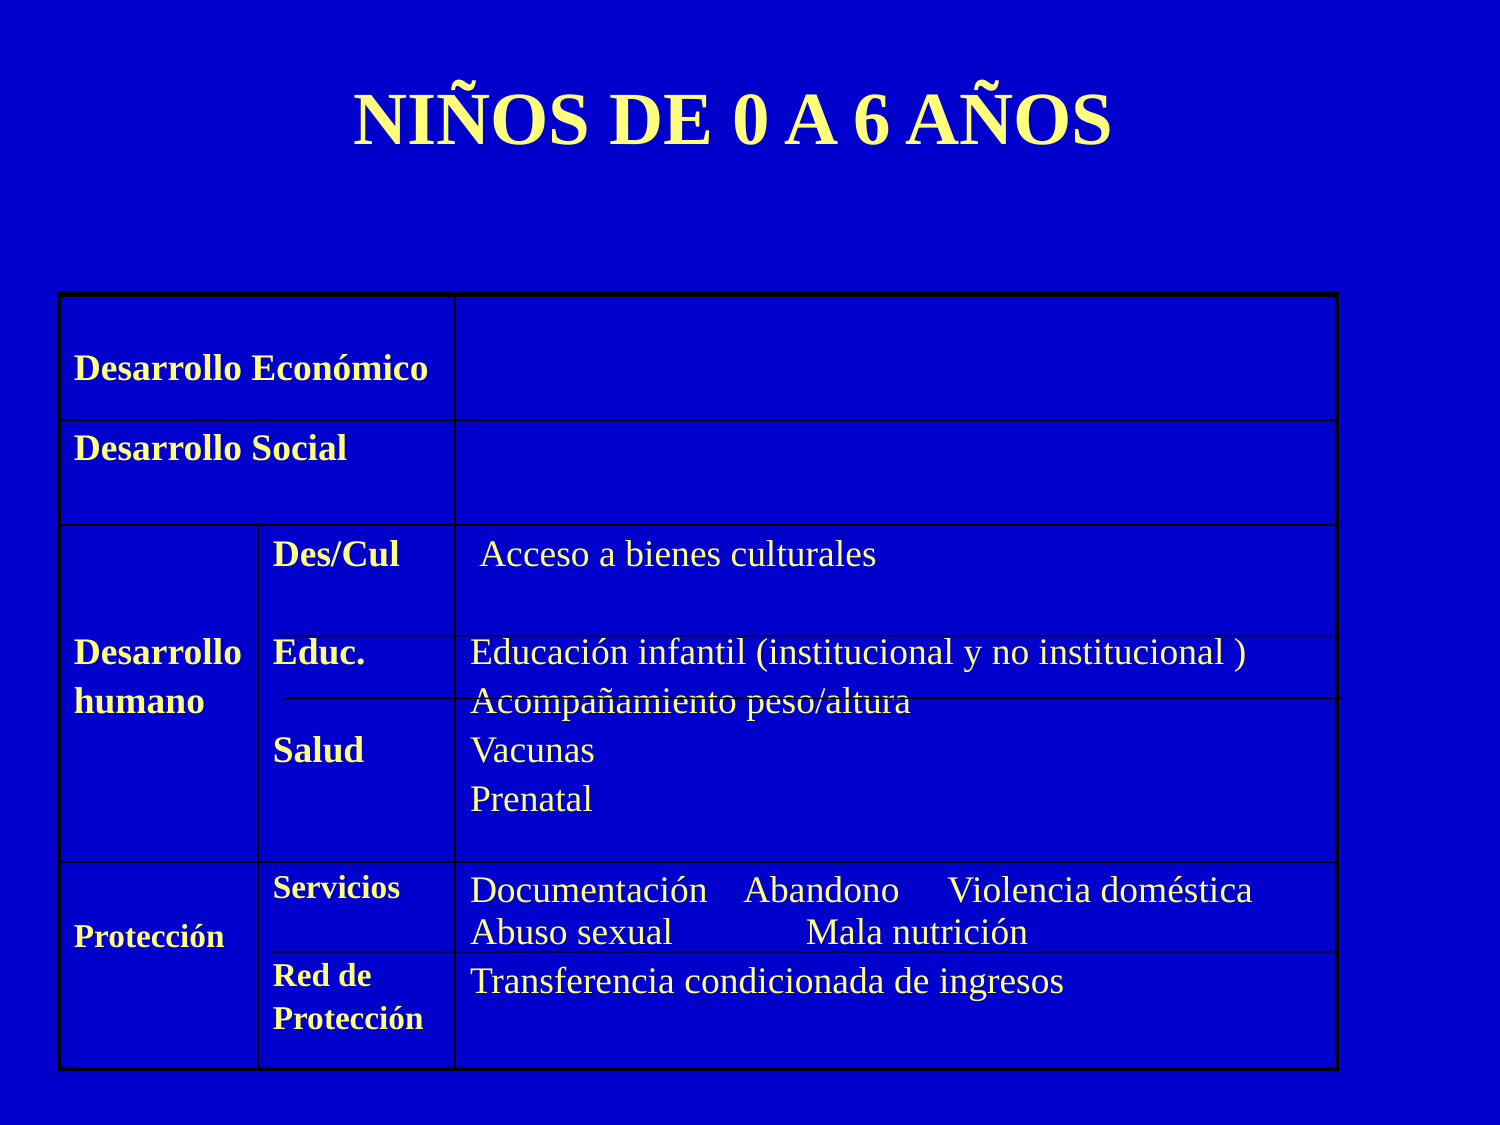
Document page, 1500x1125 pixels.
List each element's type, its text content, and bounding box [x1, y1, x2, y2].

table_cell Documentación Abandono Violencia doméstica Abuso sexual Mala nutrición Transferencia condicionada de ingresos [456, 952, 1335, 1067]
table_cell Des/Cul Educ. Salud [259, 526, 454, 861]
table_header [456, 297, 1335, 419]
title NIÑOS DE 0 A 6 AÑOS [112, 37, 1374, 193]
table_cell Acceso a bienes culturales Educación infantil (institucional y no institucional ) Acompañamiento peso/altura Vacunas Prenatal [456, 636, 1335, 698]
table_cell Documentación Abandono Violencia doméstica Abuso sexual Mala nutrición Transferencia condicionada de ingresos [456, 863, 1335, 951]
table_cell Desarrollo humano [61, 526, 257, 861]
table_cell Desarrollo Social [61, 421, 454, 524]
table_cell Servicios Red de Protección [259, 863, 454, 1067]
table_cell Acceso a bienes culturales Educación infantil (institucional y no institucional ) Acompañamiento peso/altura Vacunas Prenatal [456, 526, 1335, 635]
table_cell Acceso a bienes culturales Educación infantil (institucional y no institucional ) Acompañamiento peso/altura Vacunas Prenatal [456, 699, 1335, 861]
table_header Desarrollo Económico [61, 297, 454, 419]
table_cell [456, 421, 1335, 524]
table_cell Protección [61, 863, 257, 1067]
